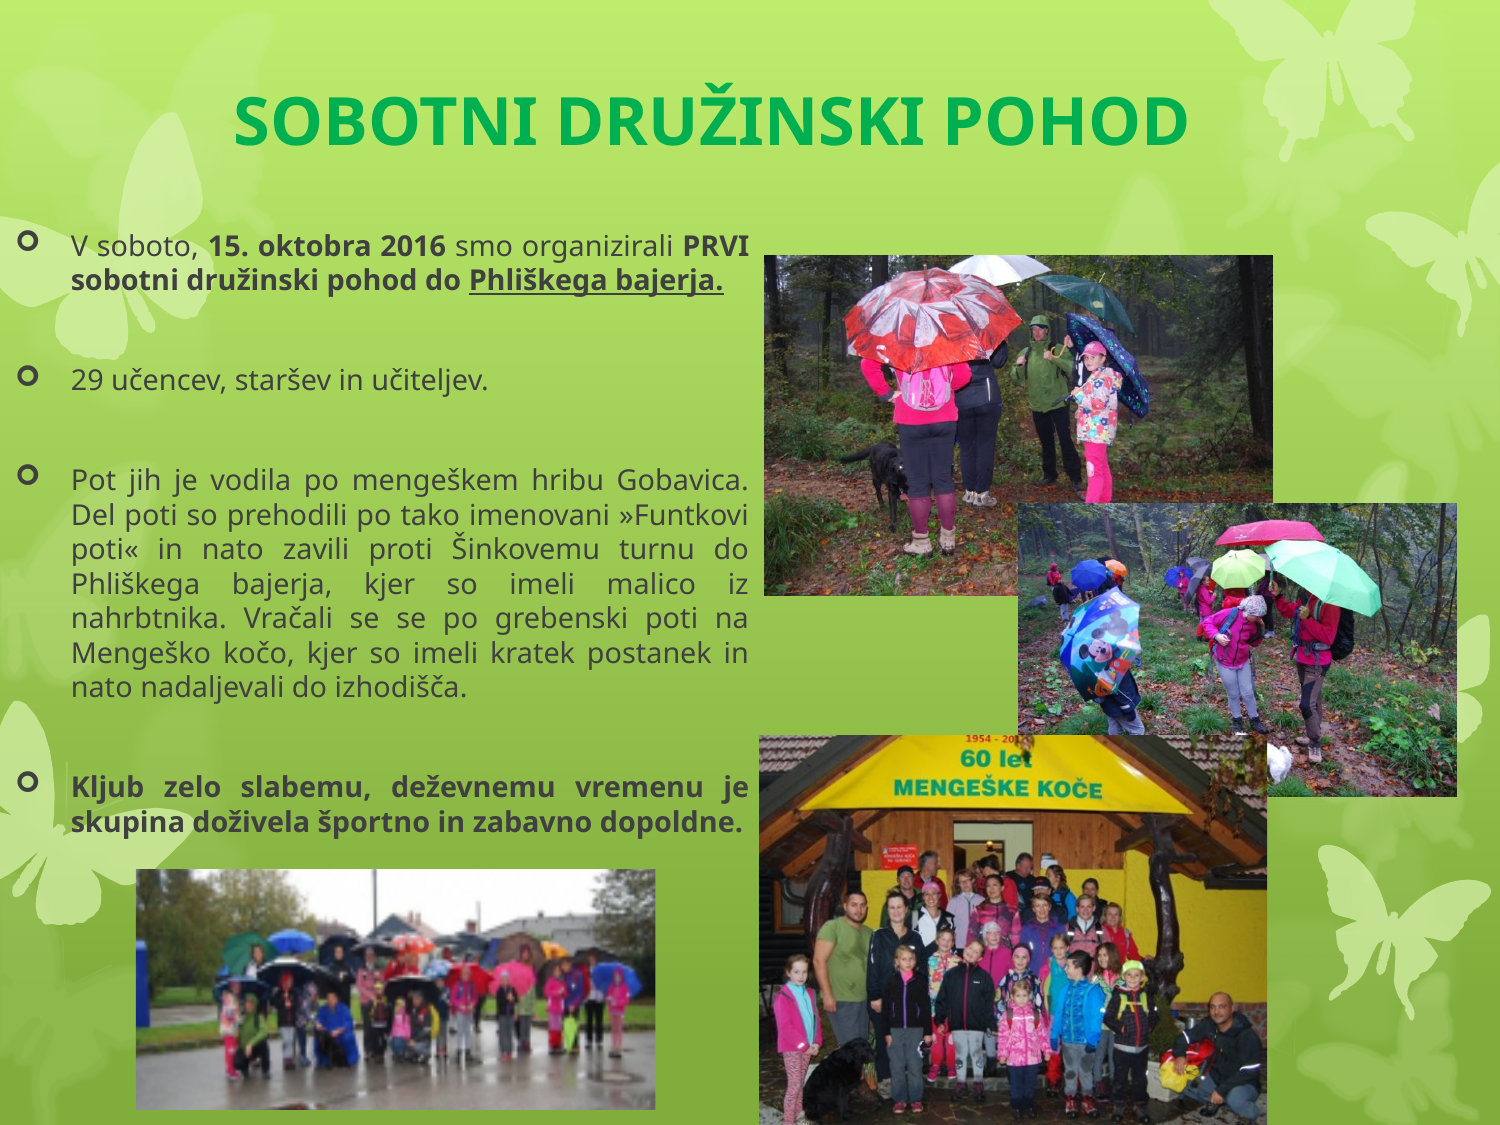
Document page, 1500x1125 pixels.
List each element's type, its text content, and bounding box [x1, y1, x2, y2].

picture [758, 254, 1457, 1125]
list V soboto, 15. oktobra 2016 smo organizirali PRVI sobotni družinski pohod do Phliškega bajerja. 29 učencev, staršev in učiteljev. Pot jih je vodila po mengeškem hribu Gobavica. Del poti so prehodili po tako imenovani »Funtkovi poti« in nato zavili proti Šinkovemu turnu do Phliškega bajerja, kjer so imeli malico iz nahrbtnika. Vračali se se po grebenski poti na Mengeško kočo, kjer so imeli kratek postanek in nato nadaljevali do izhodišča. Kljub zelo slabemu, deževnemu vremenu je skupina doživela športno in zabavno dopoldne. [0, 219, 765, 885]
picture [135, 869, 656, 1111]
title SOBOTNI DRUŽINSKI POHOD [218, 42, 1388, 195]
